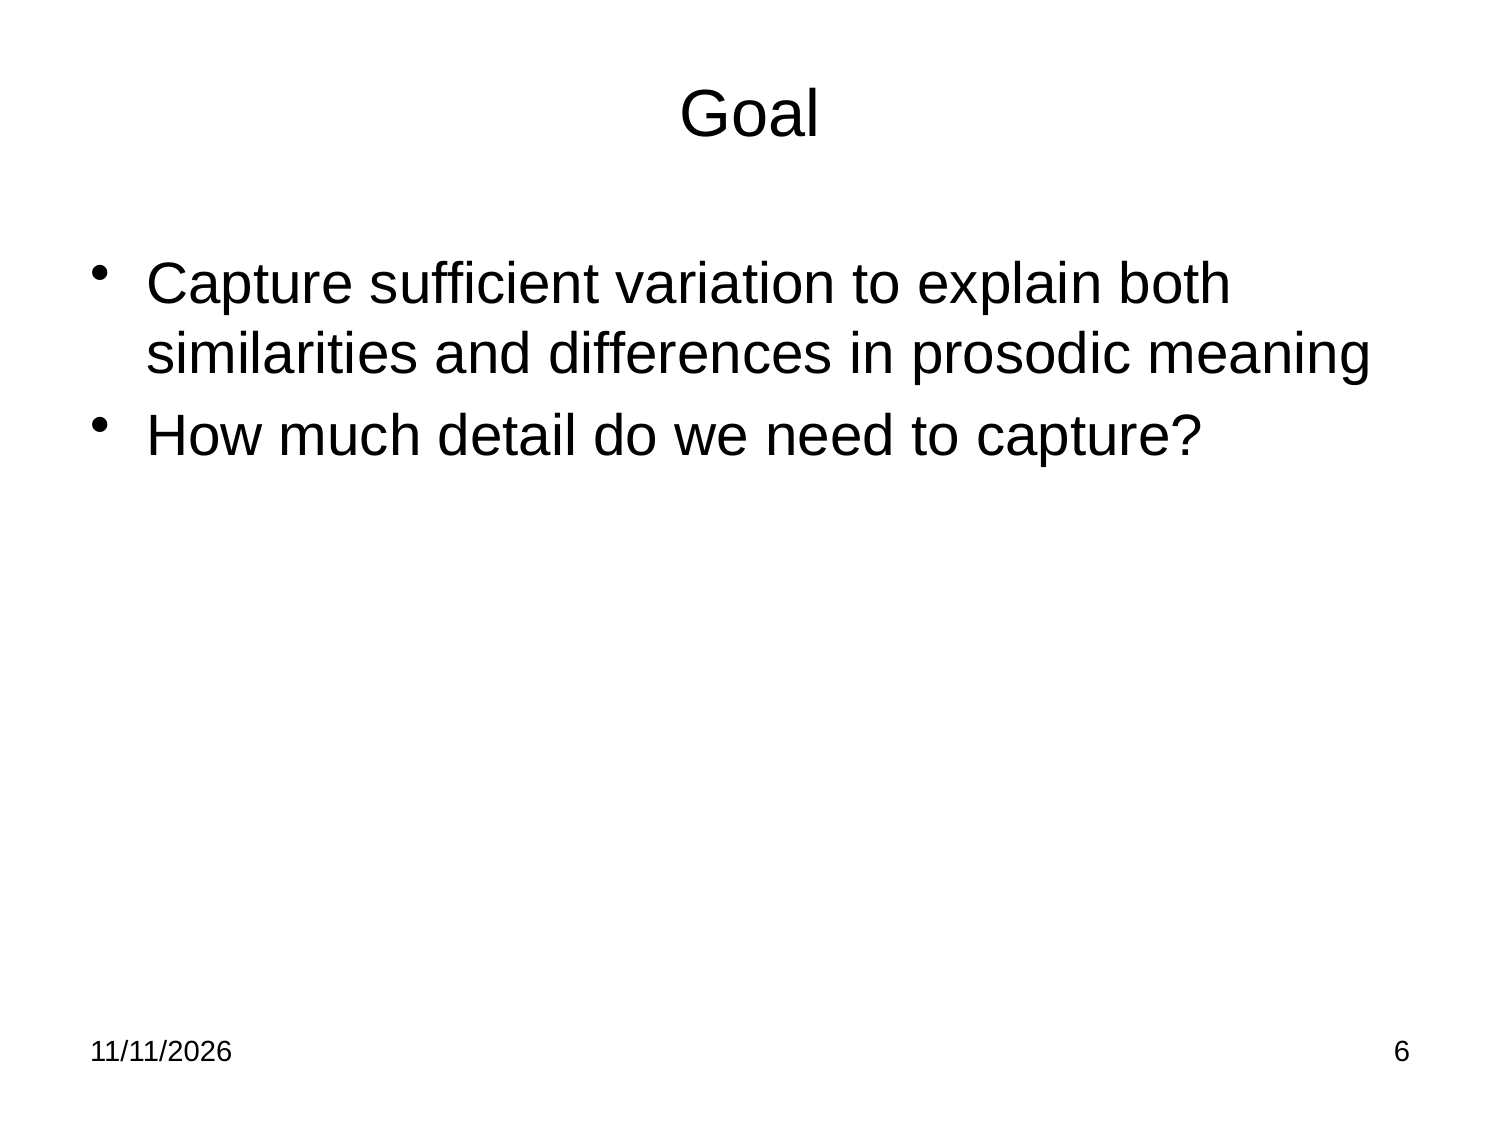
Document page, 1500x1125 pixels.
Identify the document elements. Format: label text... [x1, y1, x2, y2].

title Goal [75, 45, 1425, 175]
slide_number 6 [1074, 1024, 1425, 1103]
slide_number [75, 1024, 425, 1103]
list Capture sufficient variation to explain both similarities and differences in prosodic meaning How much detail do we need to capture? [75, 237, 1425, 1005]
